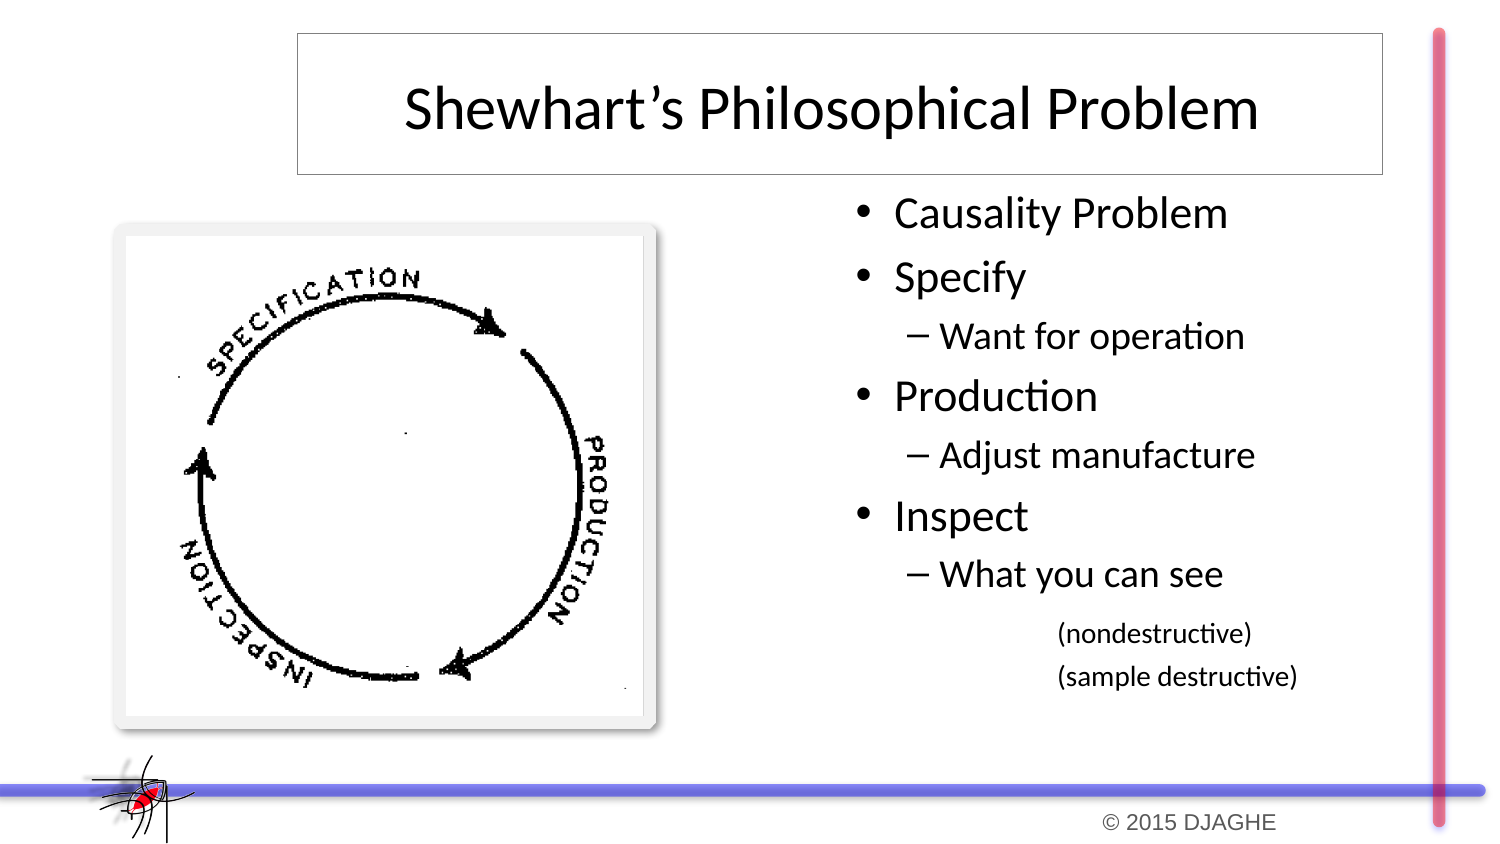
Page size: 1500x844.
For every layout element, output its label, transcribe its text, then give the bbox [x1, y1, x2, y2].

list Causality Problem Specify Want for operation Production Adjust manufacture Inspect What you can see (nondestructive) (sample destructive) [845, 177, 1355, 735]
picture [78, 753, 198, 844]
title Shewhart’s Philosophical Problem [297, 33, 1383, 175]
picture [125, 236, 644, 717]
